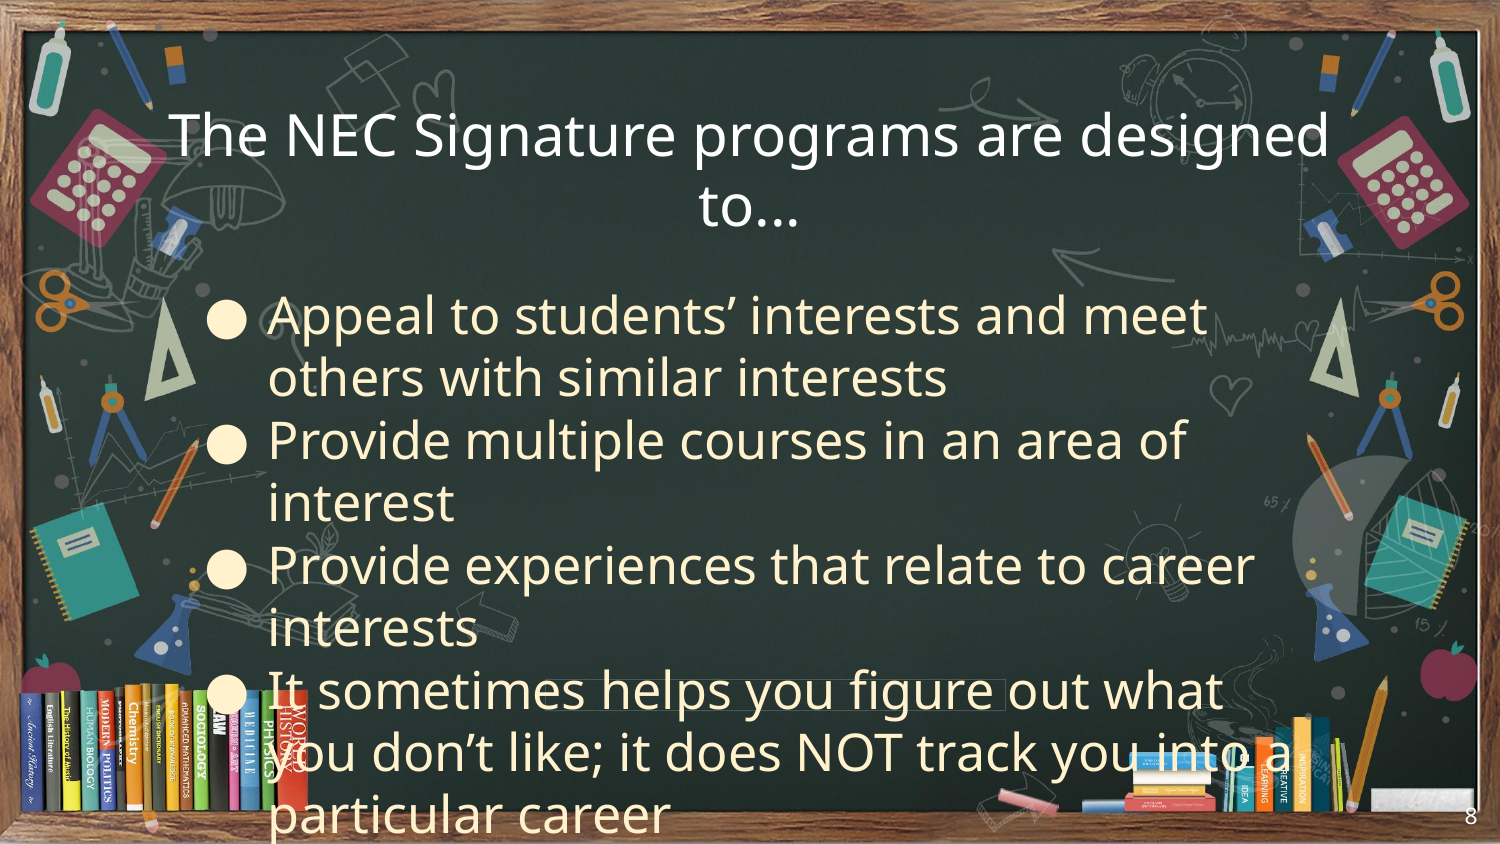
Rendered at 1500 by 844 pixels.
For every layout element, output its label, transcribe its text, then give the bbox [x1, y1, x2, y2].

title Appeal to students’ interests and meet others with similar interests Provide multiple courses in an area of interest Provide experiences that relate to career interests It sometimes helps you figure out what you don’t like; it does NOT track you into a particular career All NEC high schools have a unique signature program [177, 204, 1323, 731]
slide_number 8 [1402, 786, 1493, 837]
picture [0, 0, 1500, 844]
subtitle The NEC Signature programs are designed to... [112, 82, 1388, 194]
